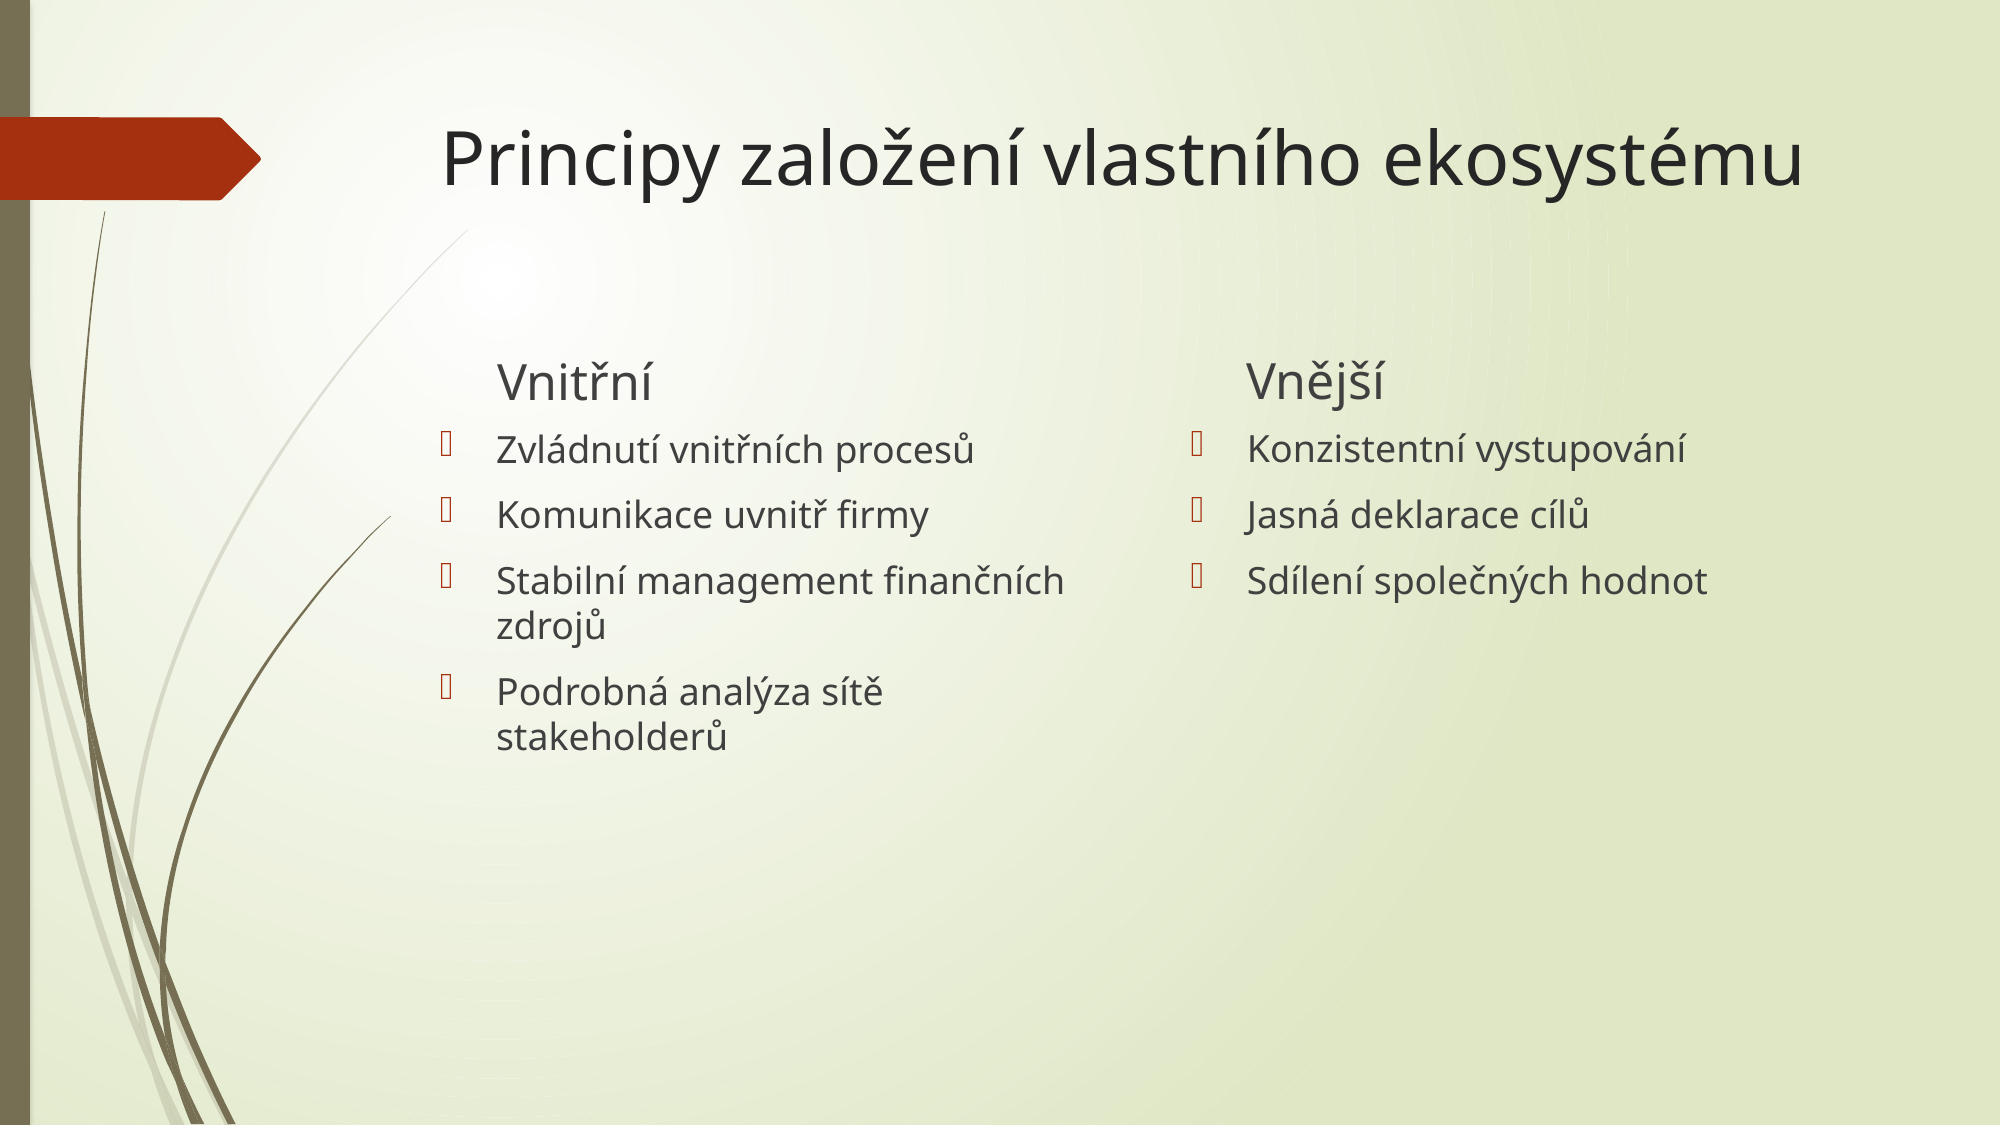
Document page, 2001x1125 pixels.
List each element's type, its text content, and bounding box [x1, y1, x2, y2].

list Konzistentní vystupování Jasná deklarace cílů Sdílení společných hodnot [1175, 417, 1888, 968]
list Vnitřní [482, 323, 1138, 418]
title Principy založení vlastního ekosystému [425, 102, 1888, 313]
list Vnější [1231, 323, 1888, 417]
list Zvládnutí vnitřních procesů Komunikace uvnitř firmy Stabilní management finančních zdrojů Podrobná analýza sítě stakeholderů [424, 418, 1138, 969]
